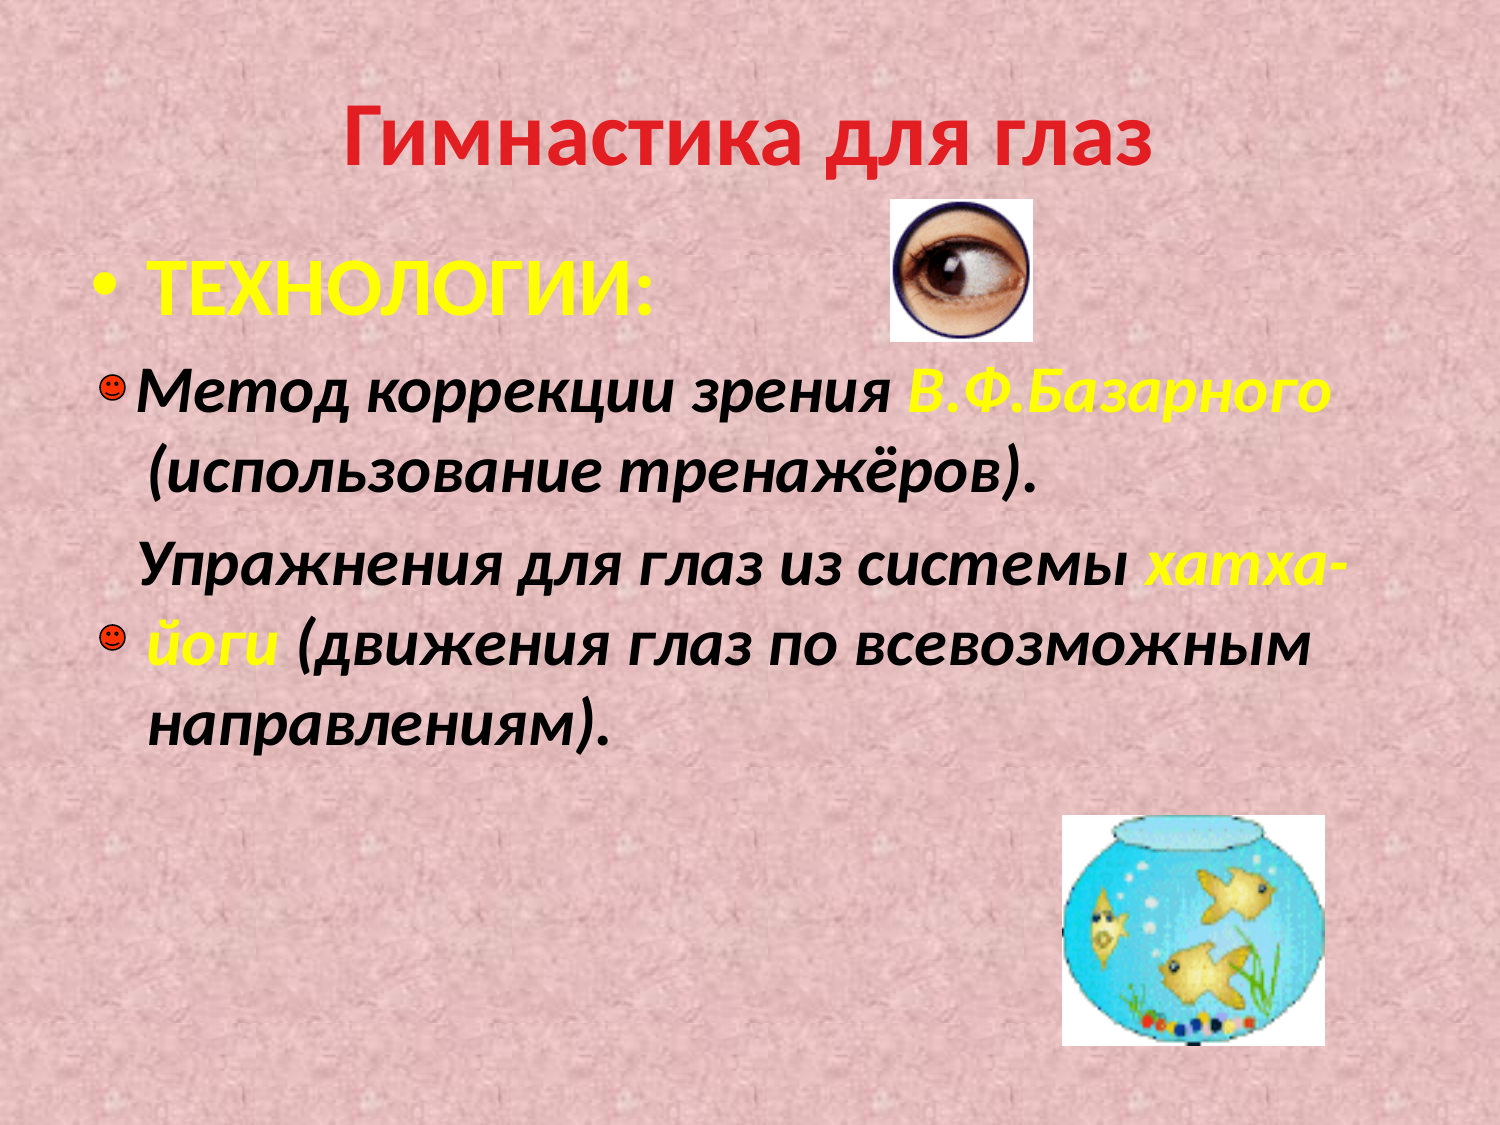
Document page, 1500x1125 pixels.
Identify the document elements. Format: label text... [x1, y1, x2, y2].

title Гимнастика для глаз [75, 45, 1425, 213]
text_box [99, 375, 125, 400]
list ТЕХНОЛОГИИ: Метод коррекции зрения В.Ф.Базарного (использование тренажёров). Упражнения для глаз из системы хатха-йоги (движения глаз по всевозможным направлениям). [75, 224, 1425, 1063]
picture [0, 0, 1500, 1125]
text_box [99, 624, 125, 650]
